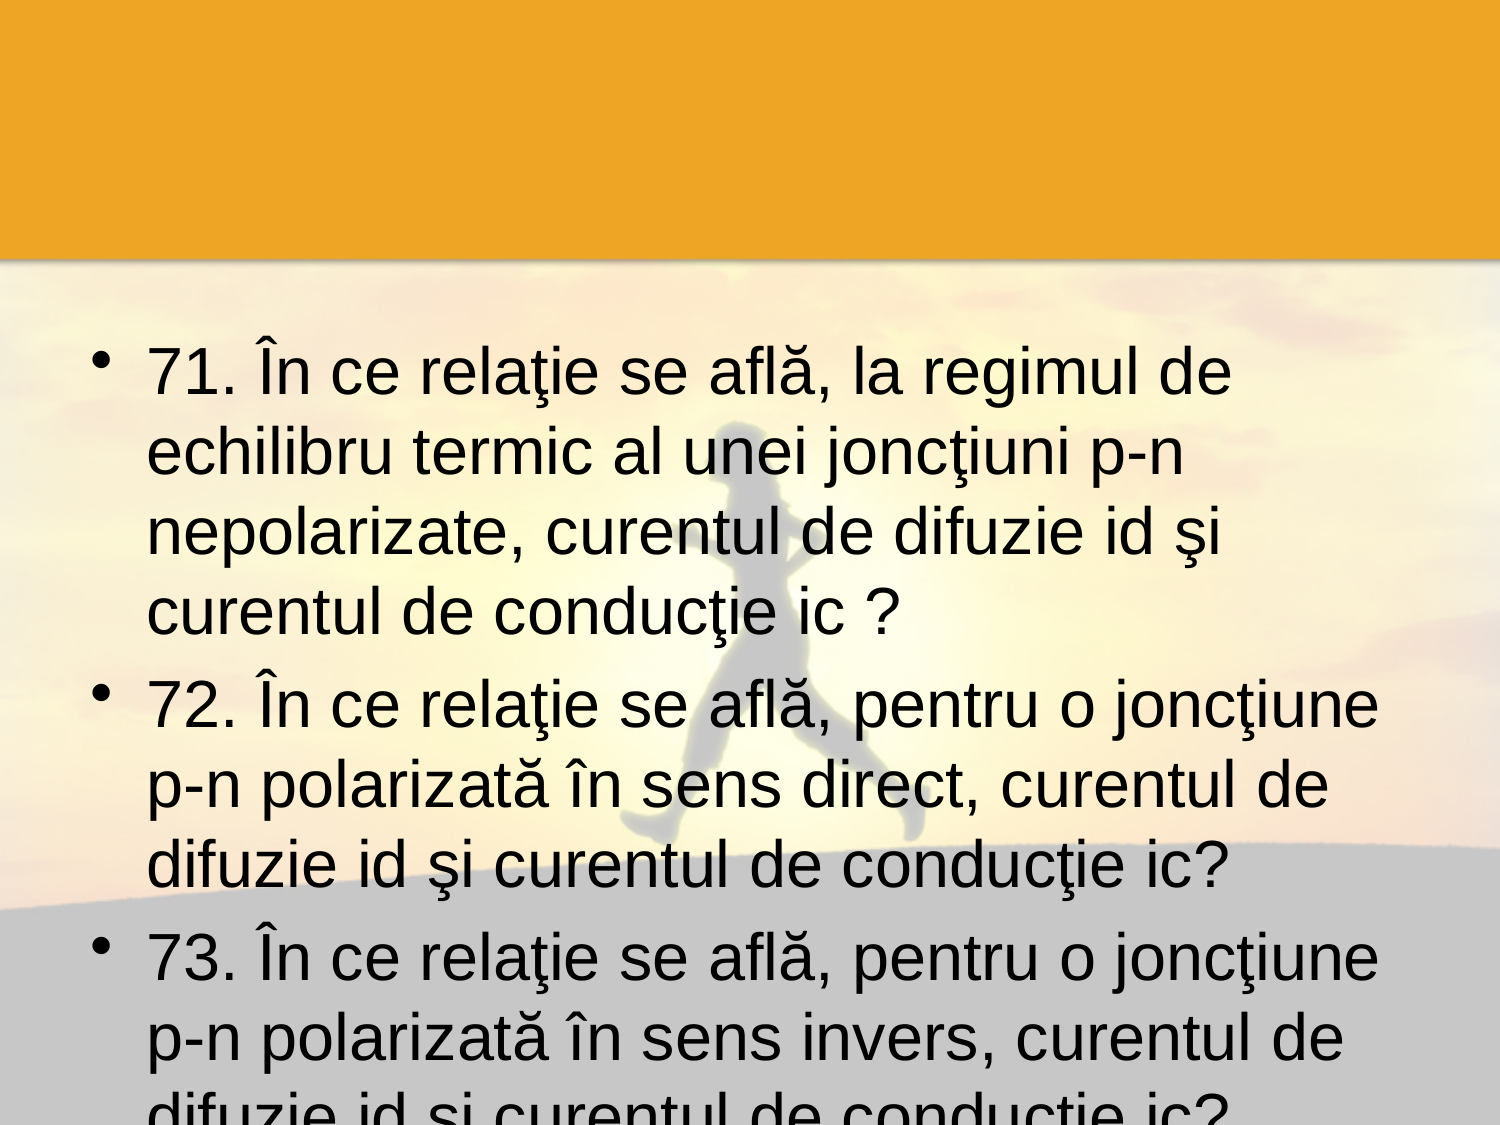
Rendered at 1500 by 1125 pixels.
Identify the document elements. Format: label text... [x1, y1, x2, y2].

picture [0, 0, 1500, 1125]
list 71. În ce relaţie se află, la regimul de echilibru termic al unei joncţiuni p-n nepolarizate, curentul de difuzie id şi curentul de conducţie ic ? 72. În ce relaţie se află, pentru o joncţiune p-n polarizată în sens direct, curentul de difuzie id şi curentul de conducţie ic? 73. În ce relaţie se află, pentru o joncţiune p-n polarizată în sens invers, curentul de difuzie id şi curentul de conducţie ic? [75, 320, 1425, 1063]
